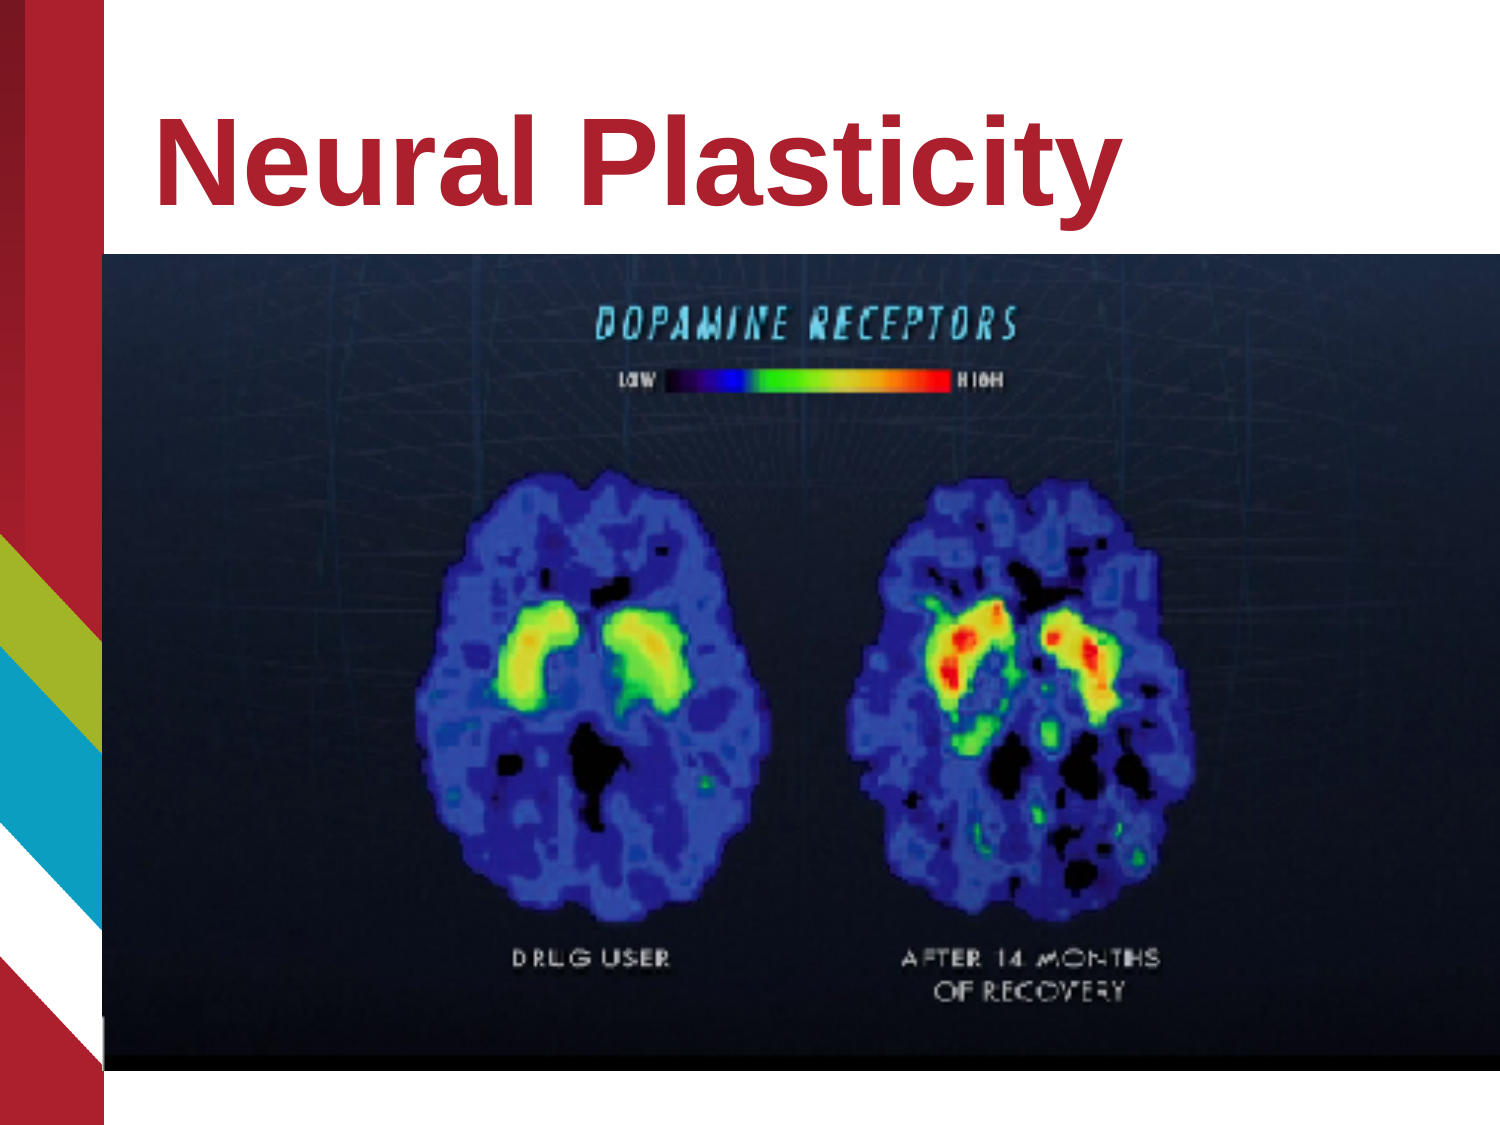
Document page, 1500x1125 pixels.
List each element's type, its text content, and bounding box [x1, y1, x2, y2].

picture [0, 0, 1500, 1125]
title Neural Plasticity [137, 45, 1488, 233]
